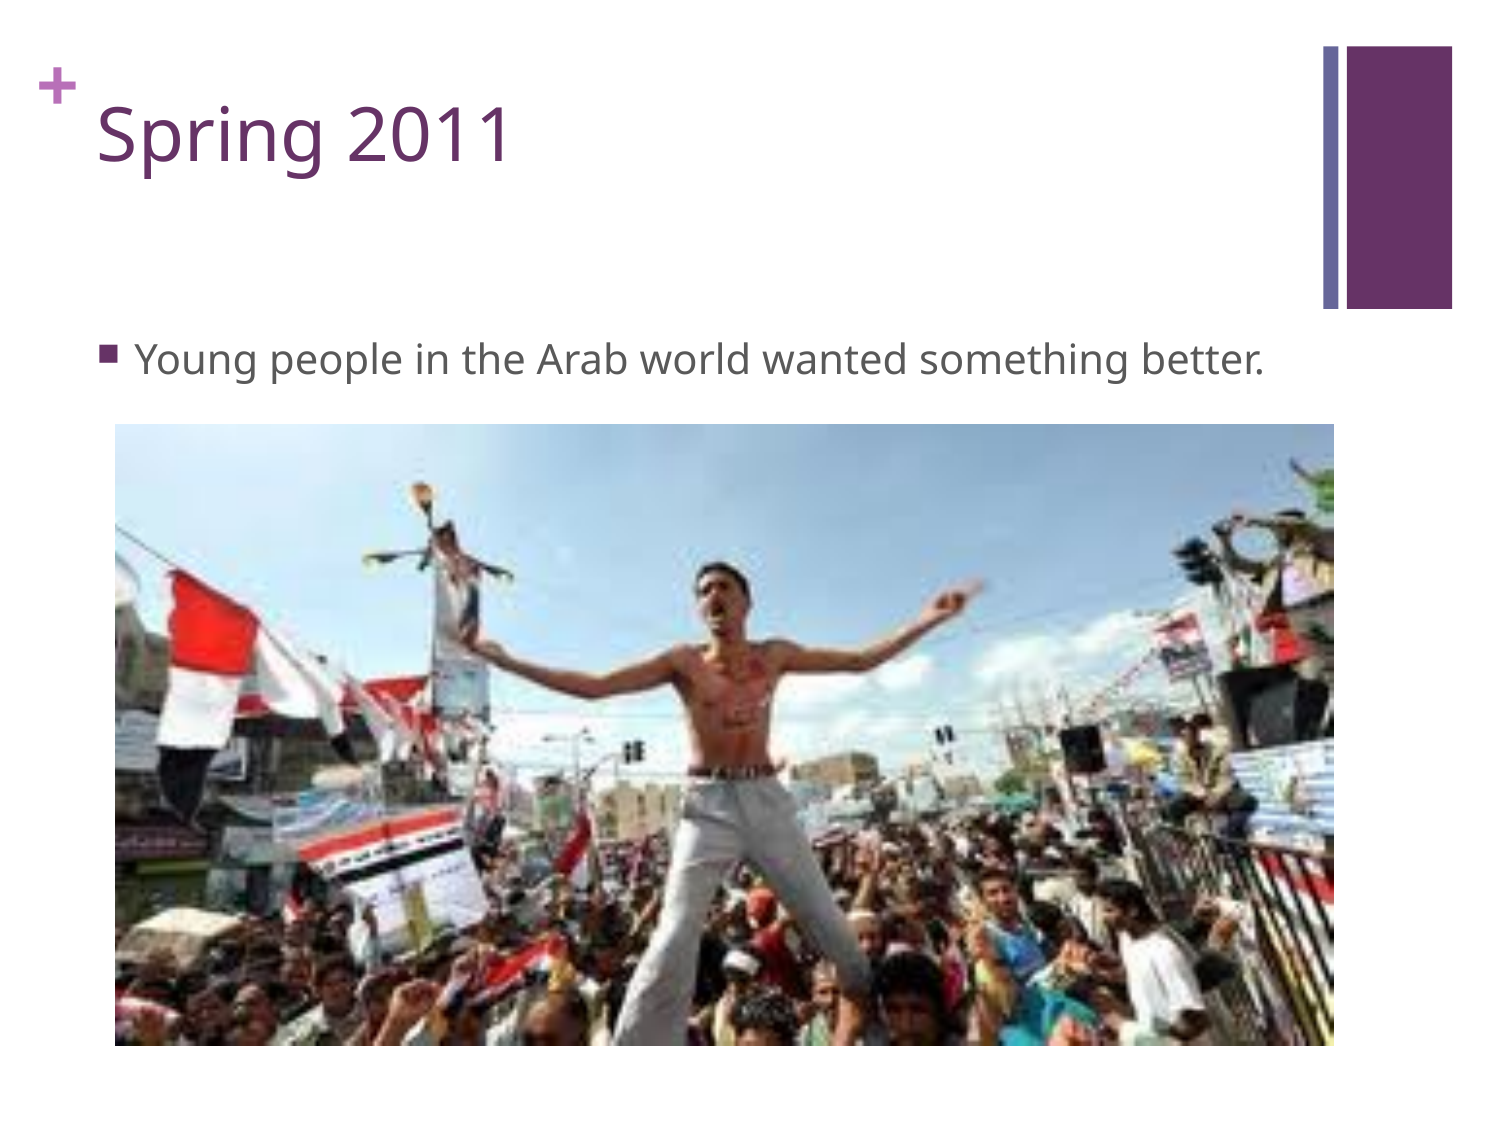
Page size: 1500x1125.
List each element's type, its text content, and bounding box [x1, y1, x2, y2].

picture [114, 424, 1335, 1046]
title Spring 2011 [81, 79, 1322, 263]
list Young people in the Arab world wanted something better. [81, 324, 1322, 1005]
